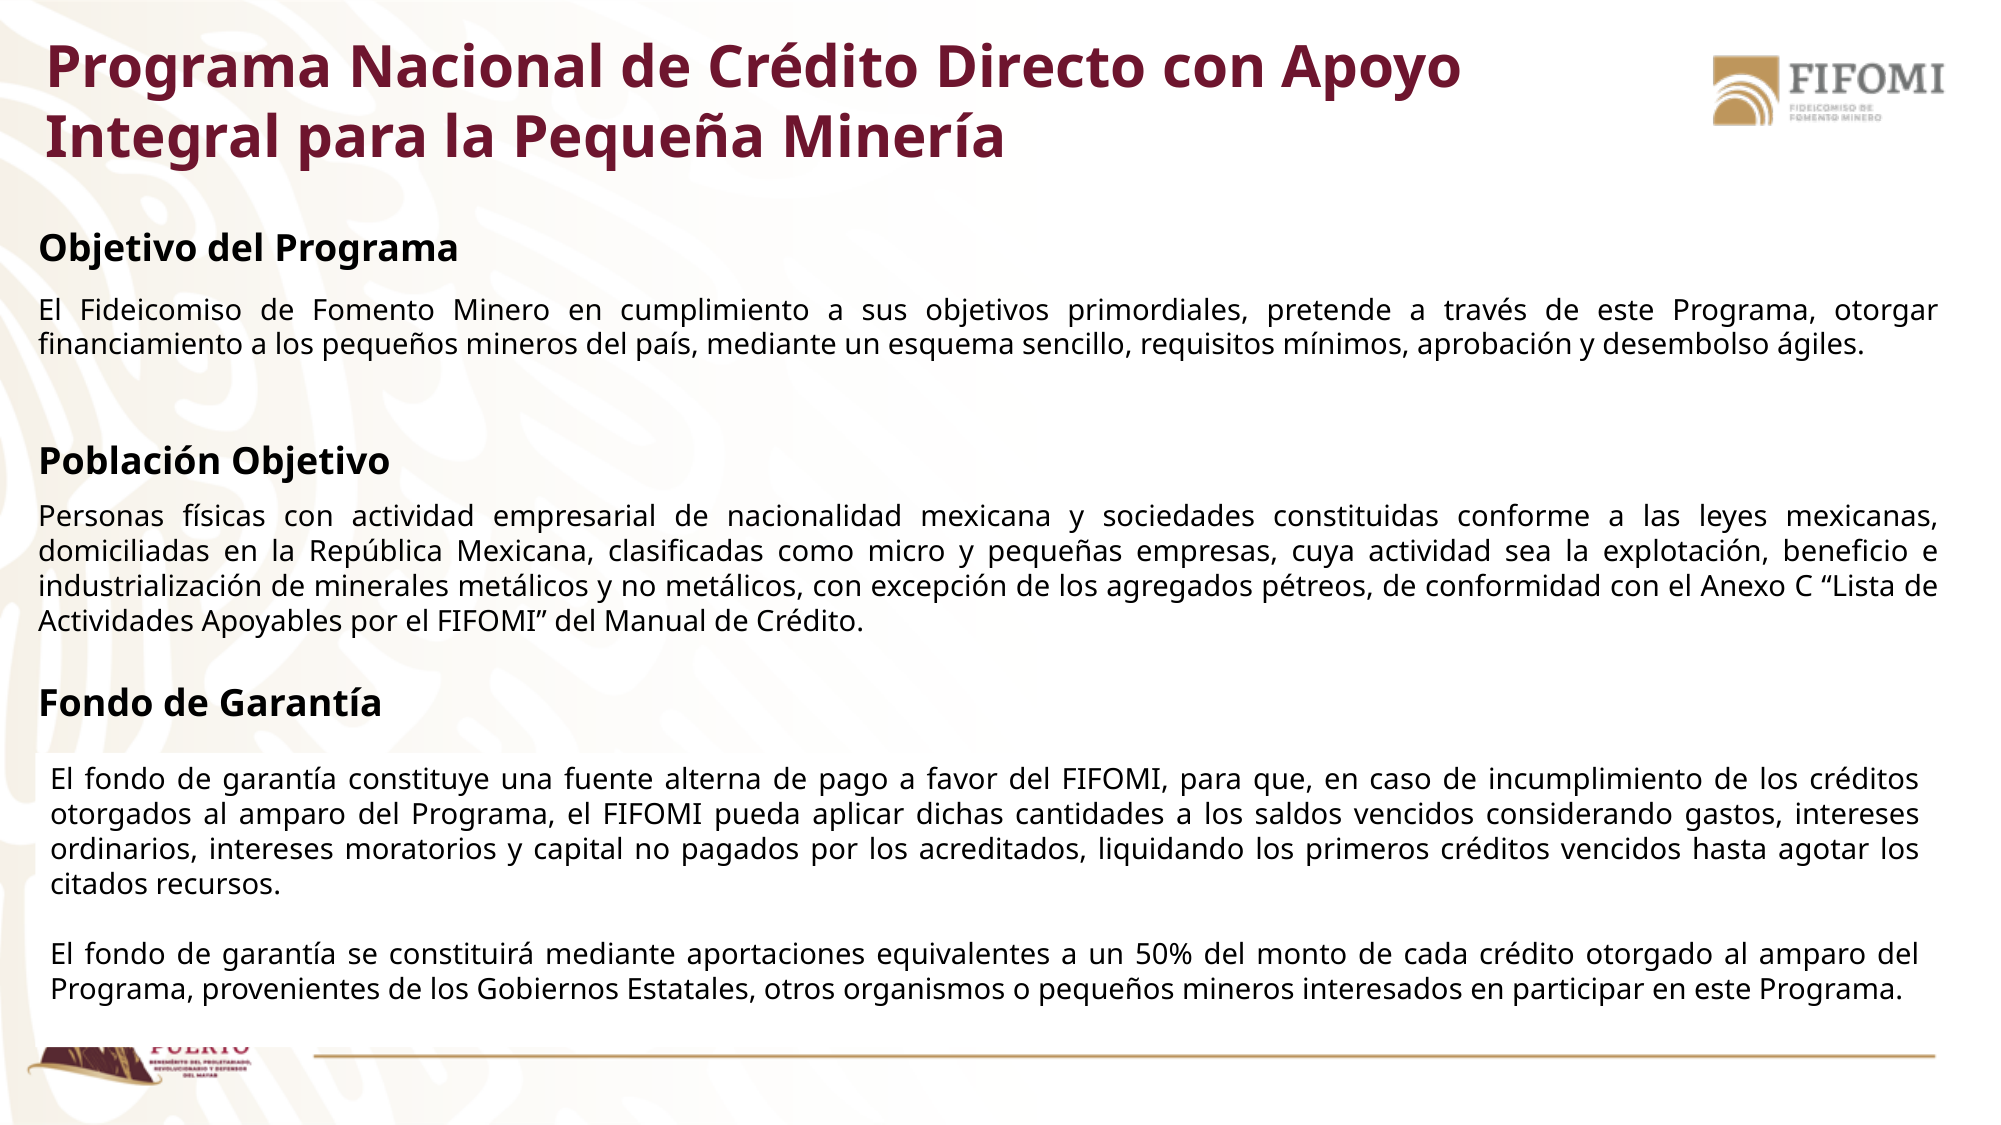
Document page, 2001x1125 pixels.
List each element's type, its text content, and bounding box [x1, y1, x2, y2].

text_box Población Objetivo [23, 429, 1046, 490]
text_box Programa Nacional de Crédito Directo con Apoyo Integral para la Pequeña Minería [0, 21, 1581, 177]
text_box El Fideicomiso de Fomento Minero en cumplimiento a sus objetivos primordiales, pretende a través de este Programa, otorgar financiamiento a los pequeños mineros del país, mediante un esquema sencillo, requisitos mínimos, aprobación y desembolso ágiles. [23, 283, 1956, 369]
text_box El fondo de garantía constituye una fuente alterna de pago a favor del FIFOMI, para que, en caso de incumplimiento de los créditos otorgados al amparo del Programa, el FIFOMI pueda aplicar dichas cantidades a los saldos vencidos considerando gastos, intereses ordinarios, intereses moratorios y capital no pagados por los acreditados, liquidando los primeros créditos vencidos hasta agotar los citados recursos. El fondo de garantía se constituirá mediante aportaciones equivalentes a un 50% del monto de cada crédito otorgado al amparo del Programa, provenientes de los Gobiernos Estatales, otros organismos o pequeños mineros interesados en participar en este Programa. [35, 752, 1937, 1048]
text_box Objetivo del Programa [23, 216, 1046, 277]
text_box Fondo de Garantía [23, 671, 1046, 732]
text_box Personas físicas con actividad empresarial de nacionalidad mexicana y sociedades constituidas conforme a las leyes mexicanas, domiciliadas en la República Mexicana, clasificadas como micro y pequeñas empresas, cuya actividad sea la explotación, beneficio e industrialización de minerales metálicos y no metálicos, con excepción de los agregados pétreos, de conformidad con el Anexo C “Lista de Actividades Apoyables por el FIFOMI” del Manual de Crédito. [23, 490, 1956, 645]
picture [0, 0, 2001, 1125]
